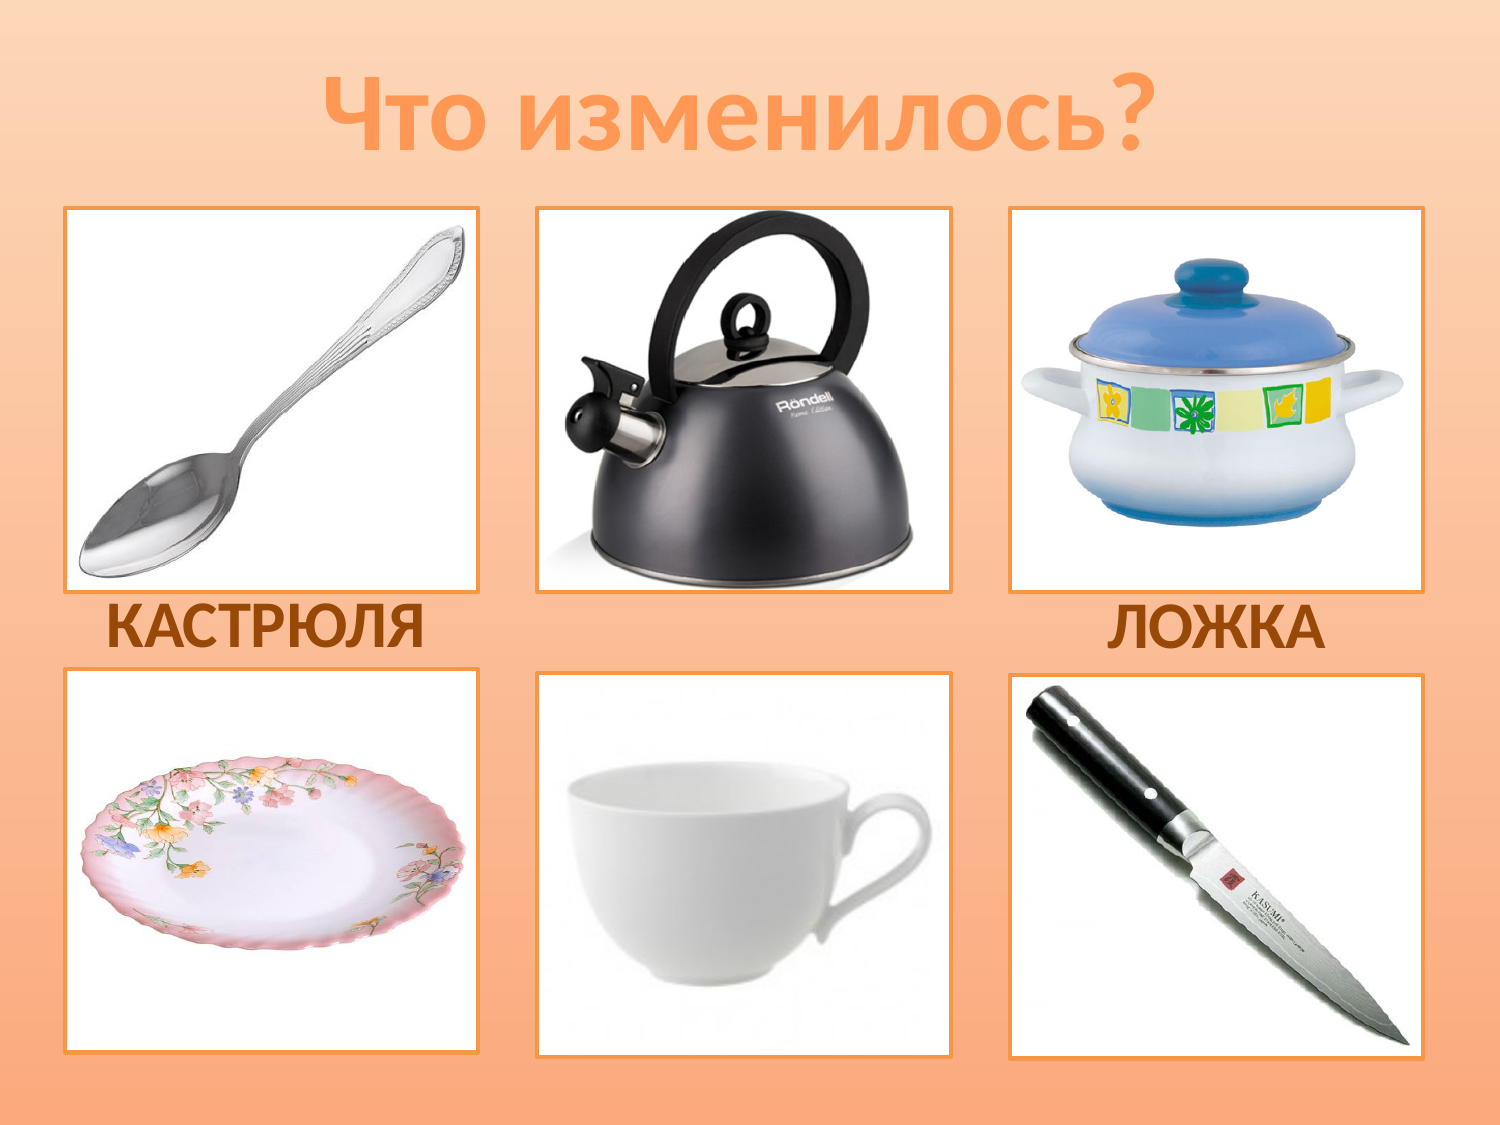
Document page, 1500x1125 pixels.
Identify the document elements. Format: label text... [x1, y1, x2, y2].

text_box [63, 206, 480, 594]
text_box [535, 206, 953, 594]
text_box ЛОЖКА [1091, 574, 1342, 670]
text_box [1008, 673, 1425, 1061]
text_box КАСТРЮЛЯ [91, 572, 442, 668]
text_box Что изменилось? [306, 30, 1176, 181]
text_box [63, 667, 480, 1055]
text_box [535, 671, 953, 1059]
text_box [1008, 206, 1425, 594]
